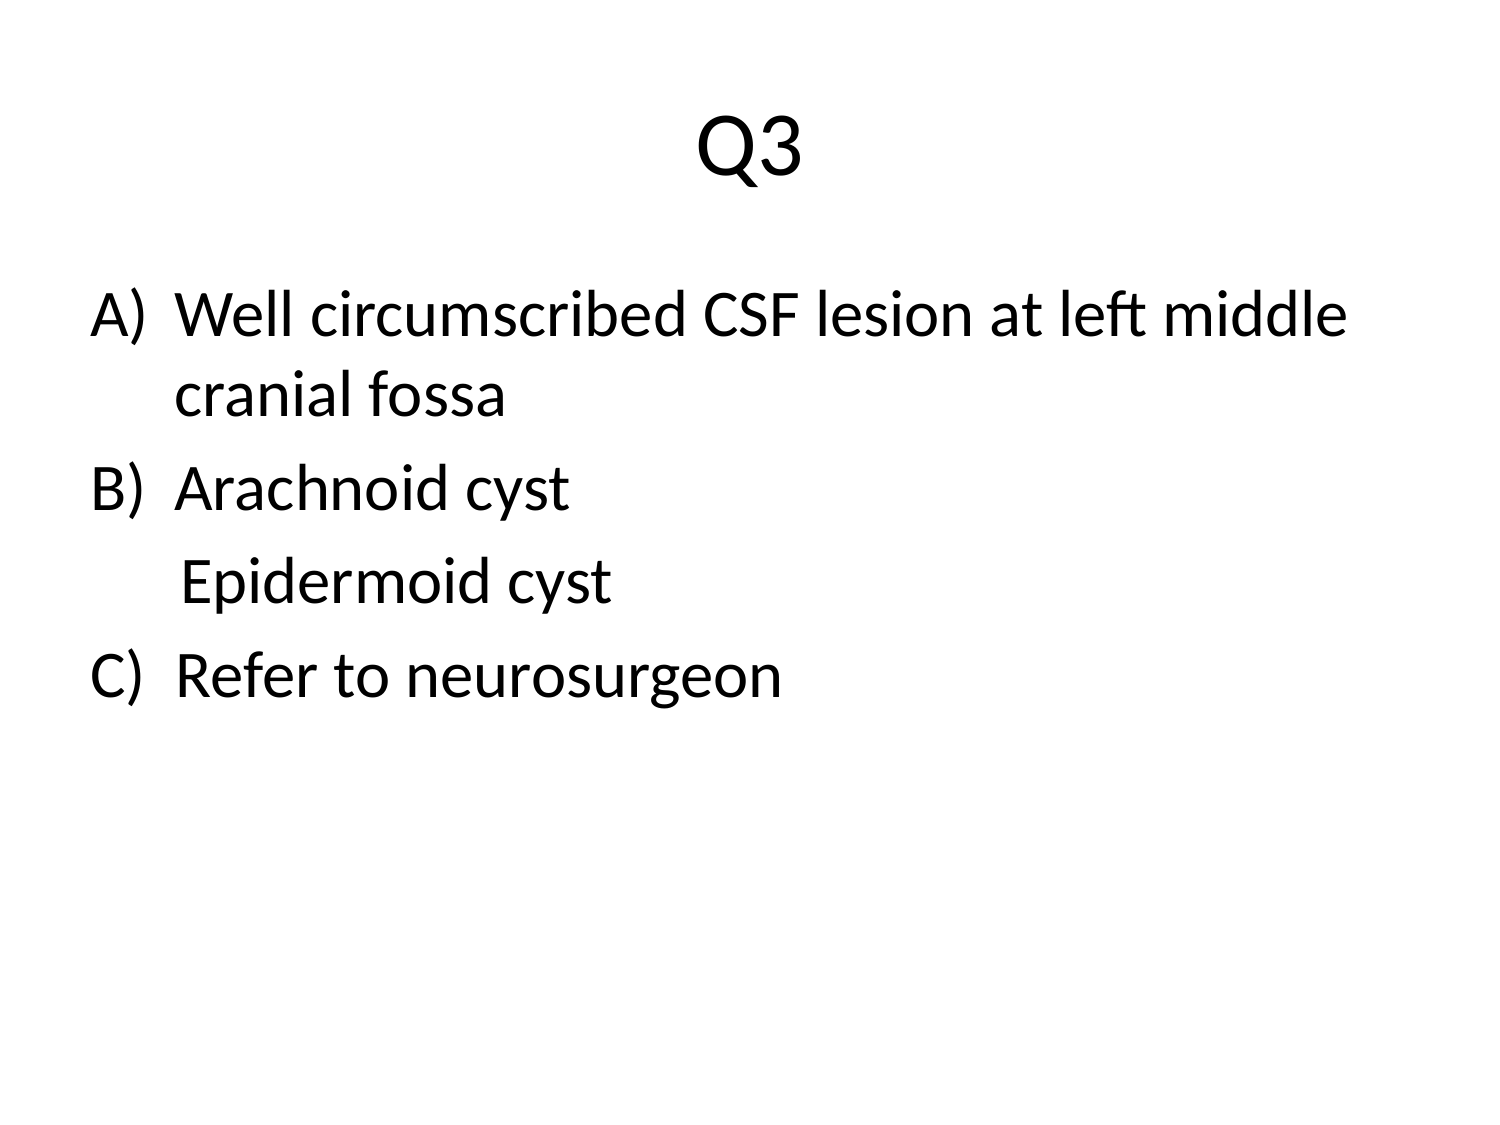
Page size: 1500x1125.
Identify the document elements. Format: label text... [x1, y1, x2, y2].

title Q3 [75, 45, 1425, 233]
list Well circumscribed CSF lesion at left middle cranial fossa Arachnoid cyst Epidermoid cyst C) Refer to neurosurgeon [75, 262, 1425, 1005]
